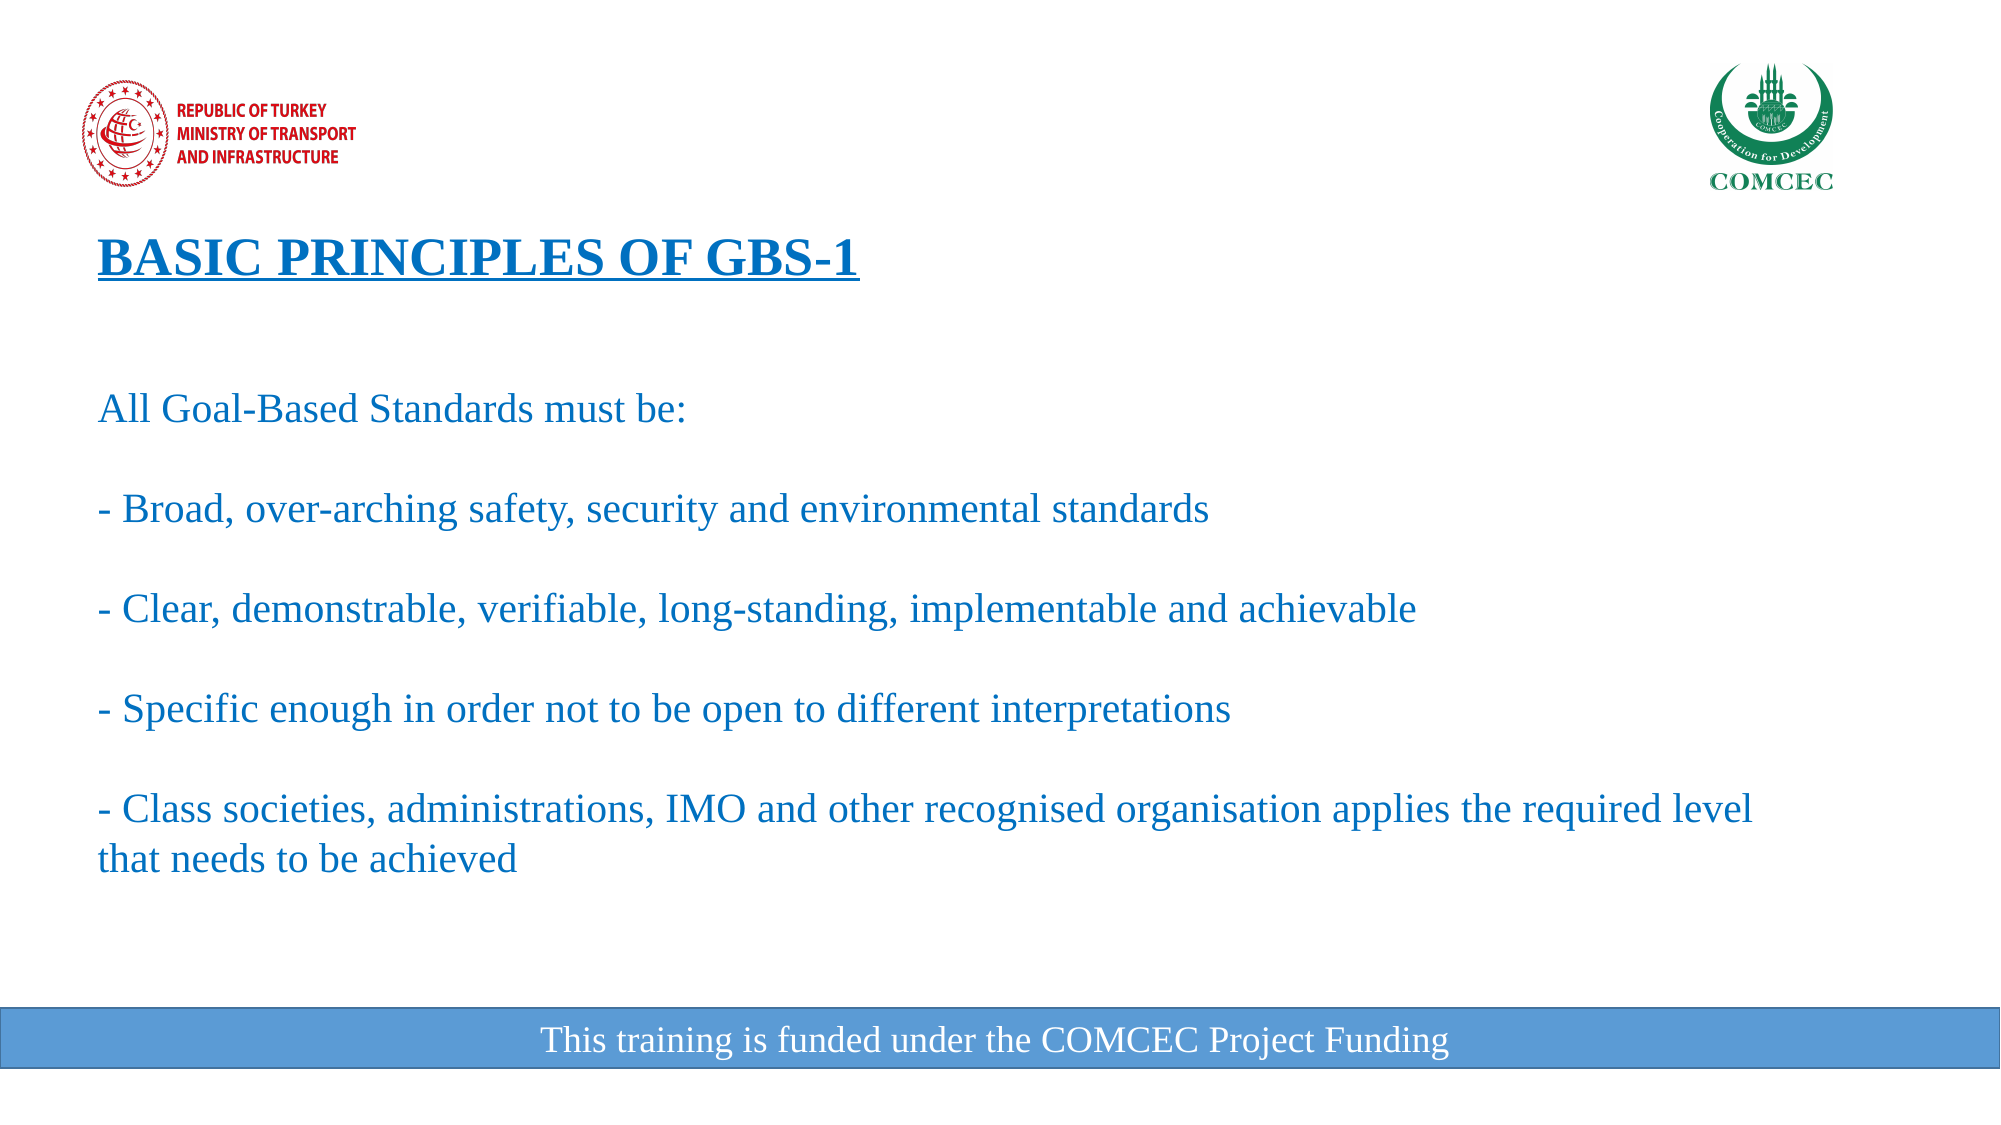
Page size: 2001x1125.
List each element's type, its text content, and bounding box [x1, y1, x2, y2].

text_box This training is funded under the COMCEC Project Funding [0, 1007, 2000, 1069]
text_box BASIC PRINCIPLES OF GBS-1 All Goal-Based Standards must be: - Broad, over-arching safety, security and environmental standards - Clear, demonstrable, verifiable, long-standing, implementable and achievable - Specific enough in order not to be open to different interpretations - Class societies, administrations, IMO and other recognised organisation applies the required level that needs to be achieved [82, 213, 1833, 979]
picture [1710, 63, 1833, 191]
picture [82, 80, 356, 187]
